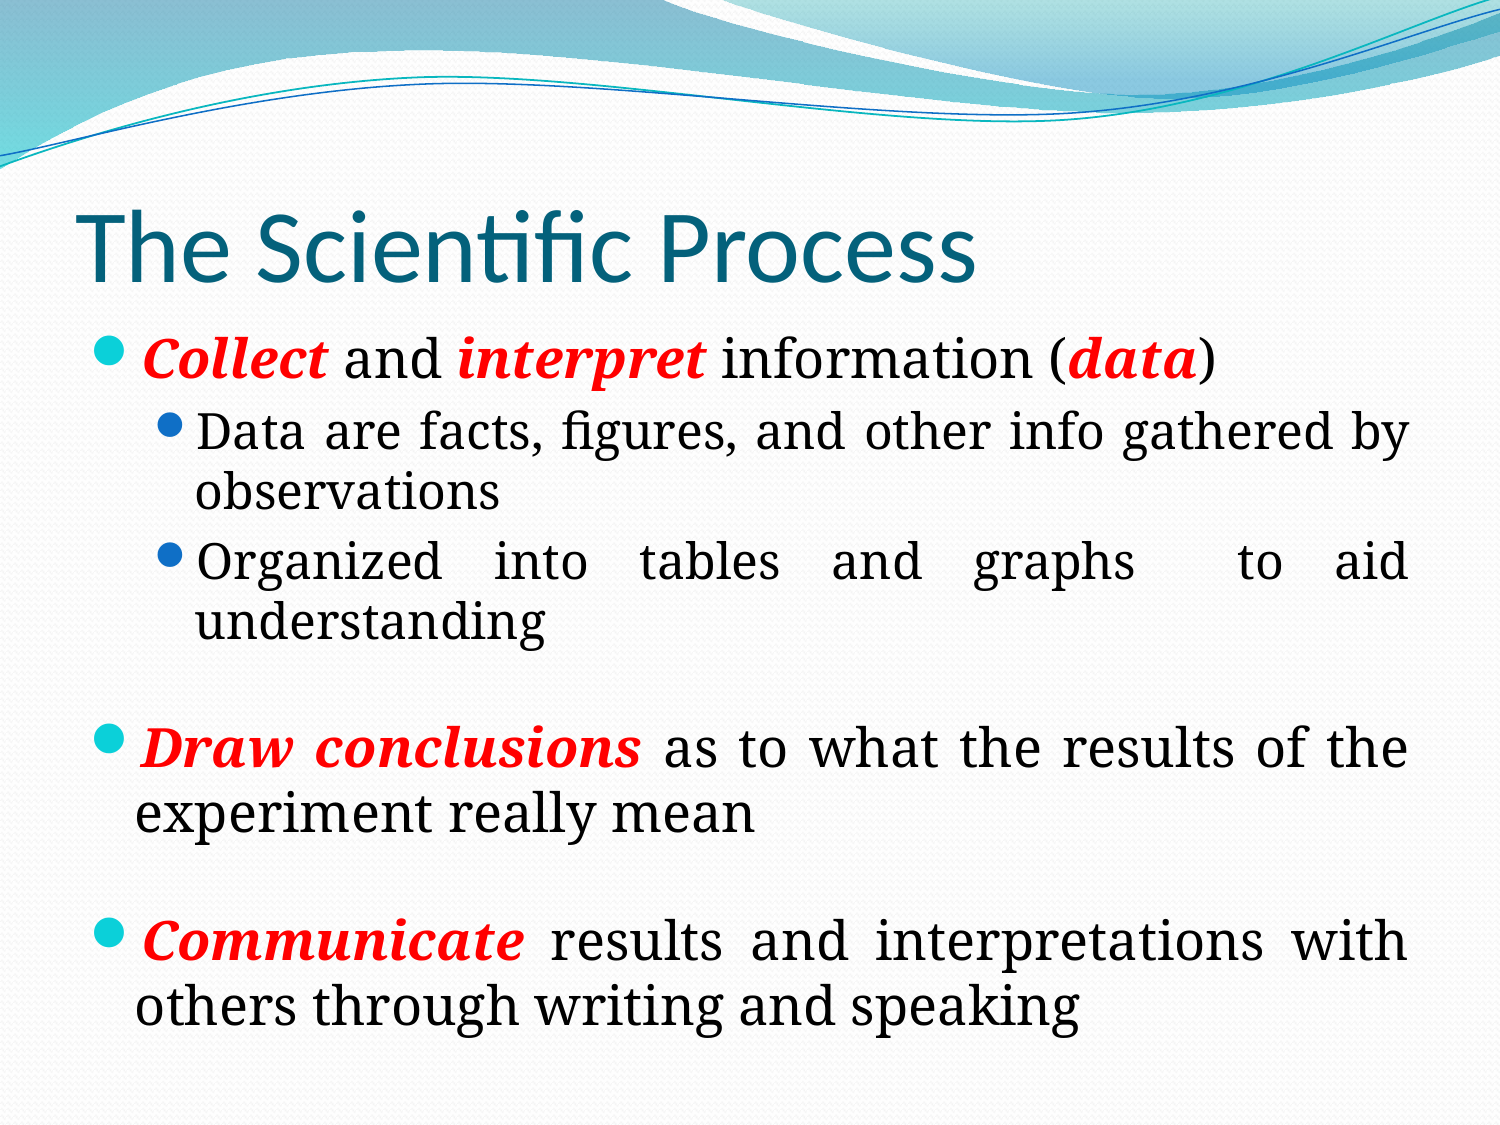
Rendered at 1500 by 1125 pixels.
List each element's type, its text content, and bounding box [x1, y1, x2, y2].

list Collect and interpret information (data) Data are facts, figures, and other info gathered by observations Organized into tables and graphs to aid understanding Draw conclusions as to what the results of the experiment really mean Communicate results and interpretations with others through writing and speaking [75, 317, 1425, 1038]
title The Scientific Process [75, 115, 1425, 303]
